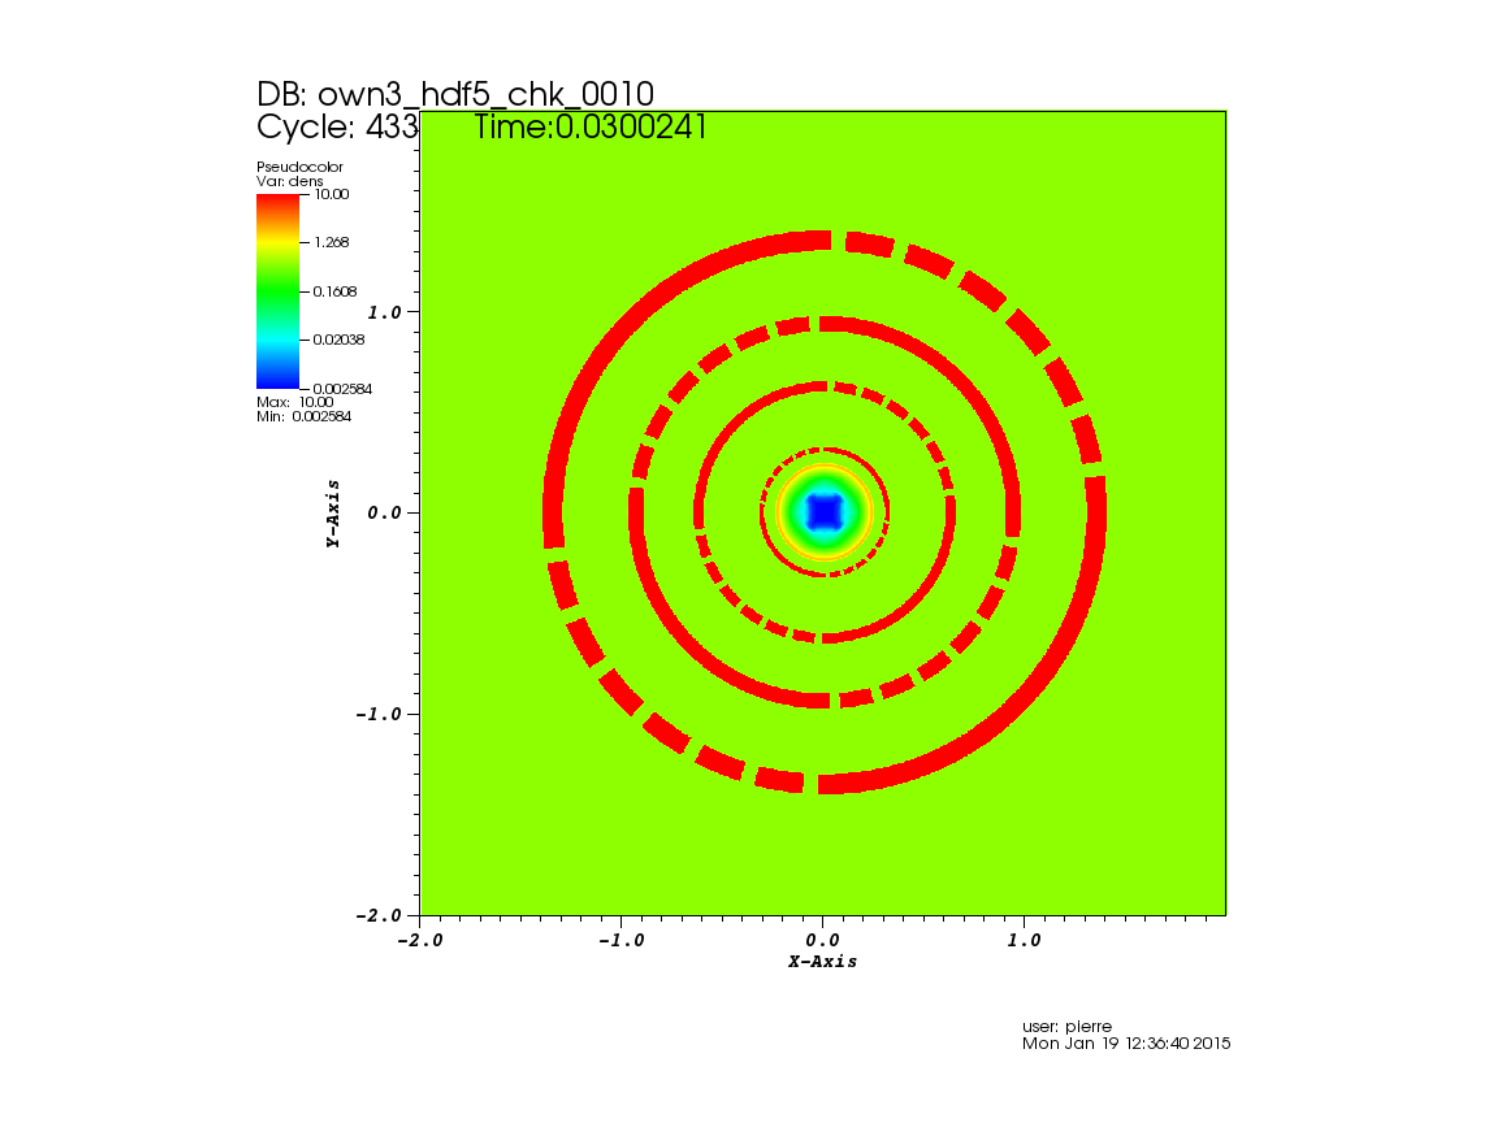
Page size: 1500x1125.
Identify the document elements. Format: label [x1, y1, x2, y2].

picture [201, 58, 1299, 1067]
